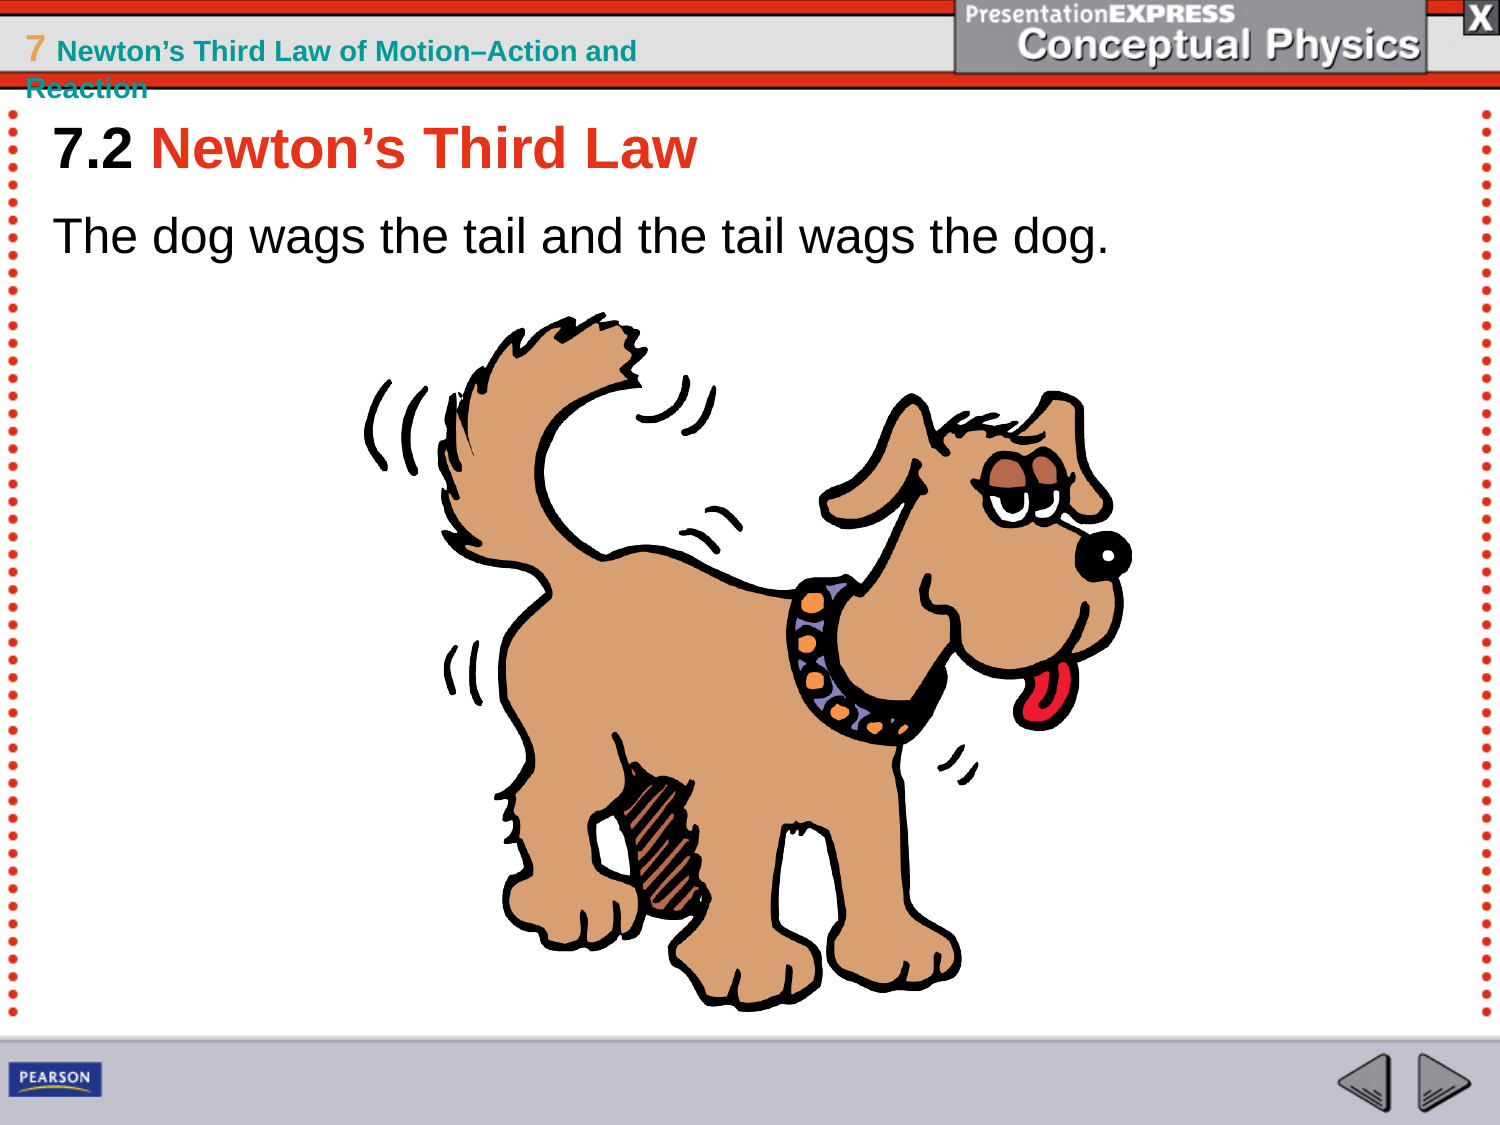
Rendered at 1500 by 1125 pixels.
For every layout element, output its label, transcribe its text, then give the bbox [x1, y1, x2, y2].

picture [0, 0, 1500, 1125]
text_box The dog wags the tail and the tail wags the dog. [37, 196, 1400, 272]
text_box 7.2 Newton’s Third Law [37, 102, 1113, 188]
